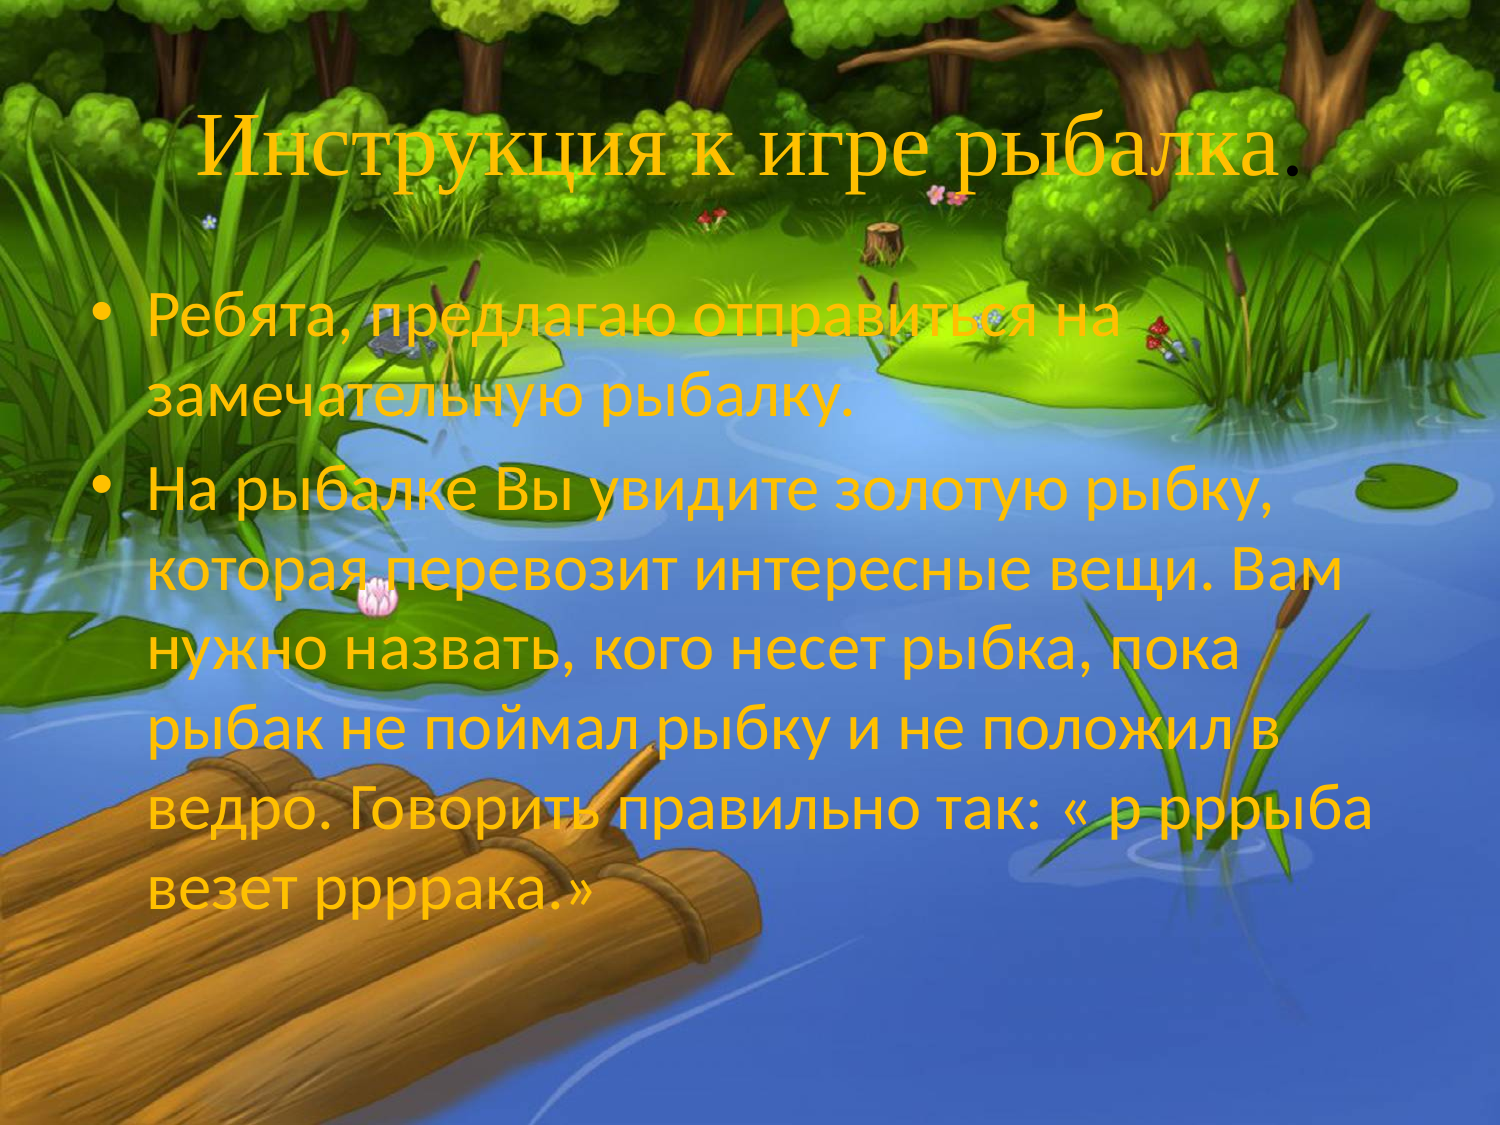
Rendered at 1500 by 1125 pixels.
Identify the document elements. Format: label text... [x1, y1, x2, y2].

list Ребята, предлагаю отправиться на замечательную рыбалку. На рыбалке Вы увидите золотую рыбку, которая перевозит интересные вещи. Вам нужно назвать, кого несет рыбка, пока рыбак не поймал рыбку и не положил в ведро. Говорить правильно так: « р рррыба везет ррррака.» [75, 262, 1425, 1005]
title Инструкция к игре рыбалка. [75, 45, 1425, 233]
picture [0, 0, 1500, 1125]
